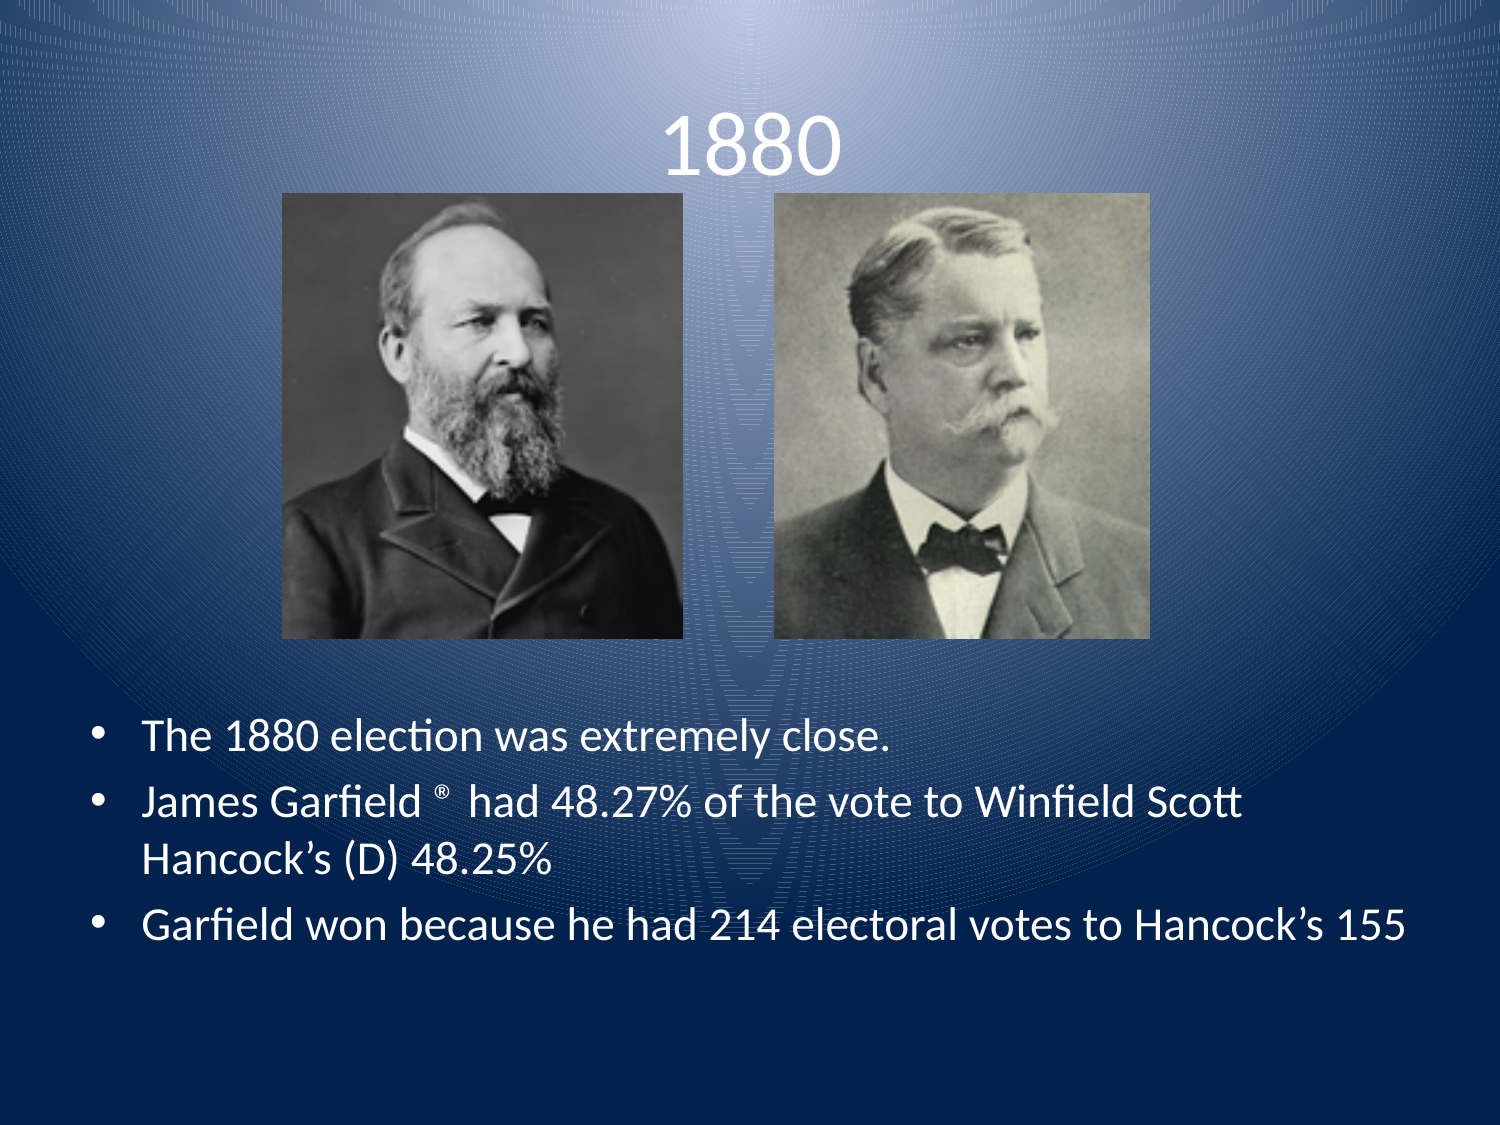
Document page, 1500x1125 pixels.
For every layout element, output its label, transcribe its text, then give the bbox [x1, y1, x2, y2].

title 1880 [75, 45, 1425, 233]
picture [773, 193, 1151, 639]
list The 1880 election was extremely close. James Garfield ® had 48.27% of the vote to Winfield Scott Hancock’s (D) 48.25% Garfield won because he had 214 electoral votes to Hancock’s 155 [75, 696, 1425, 1005]
picture [282, 193, 683, 639]
